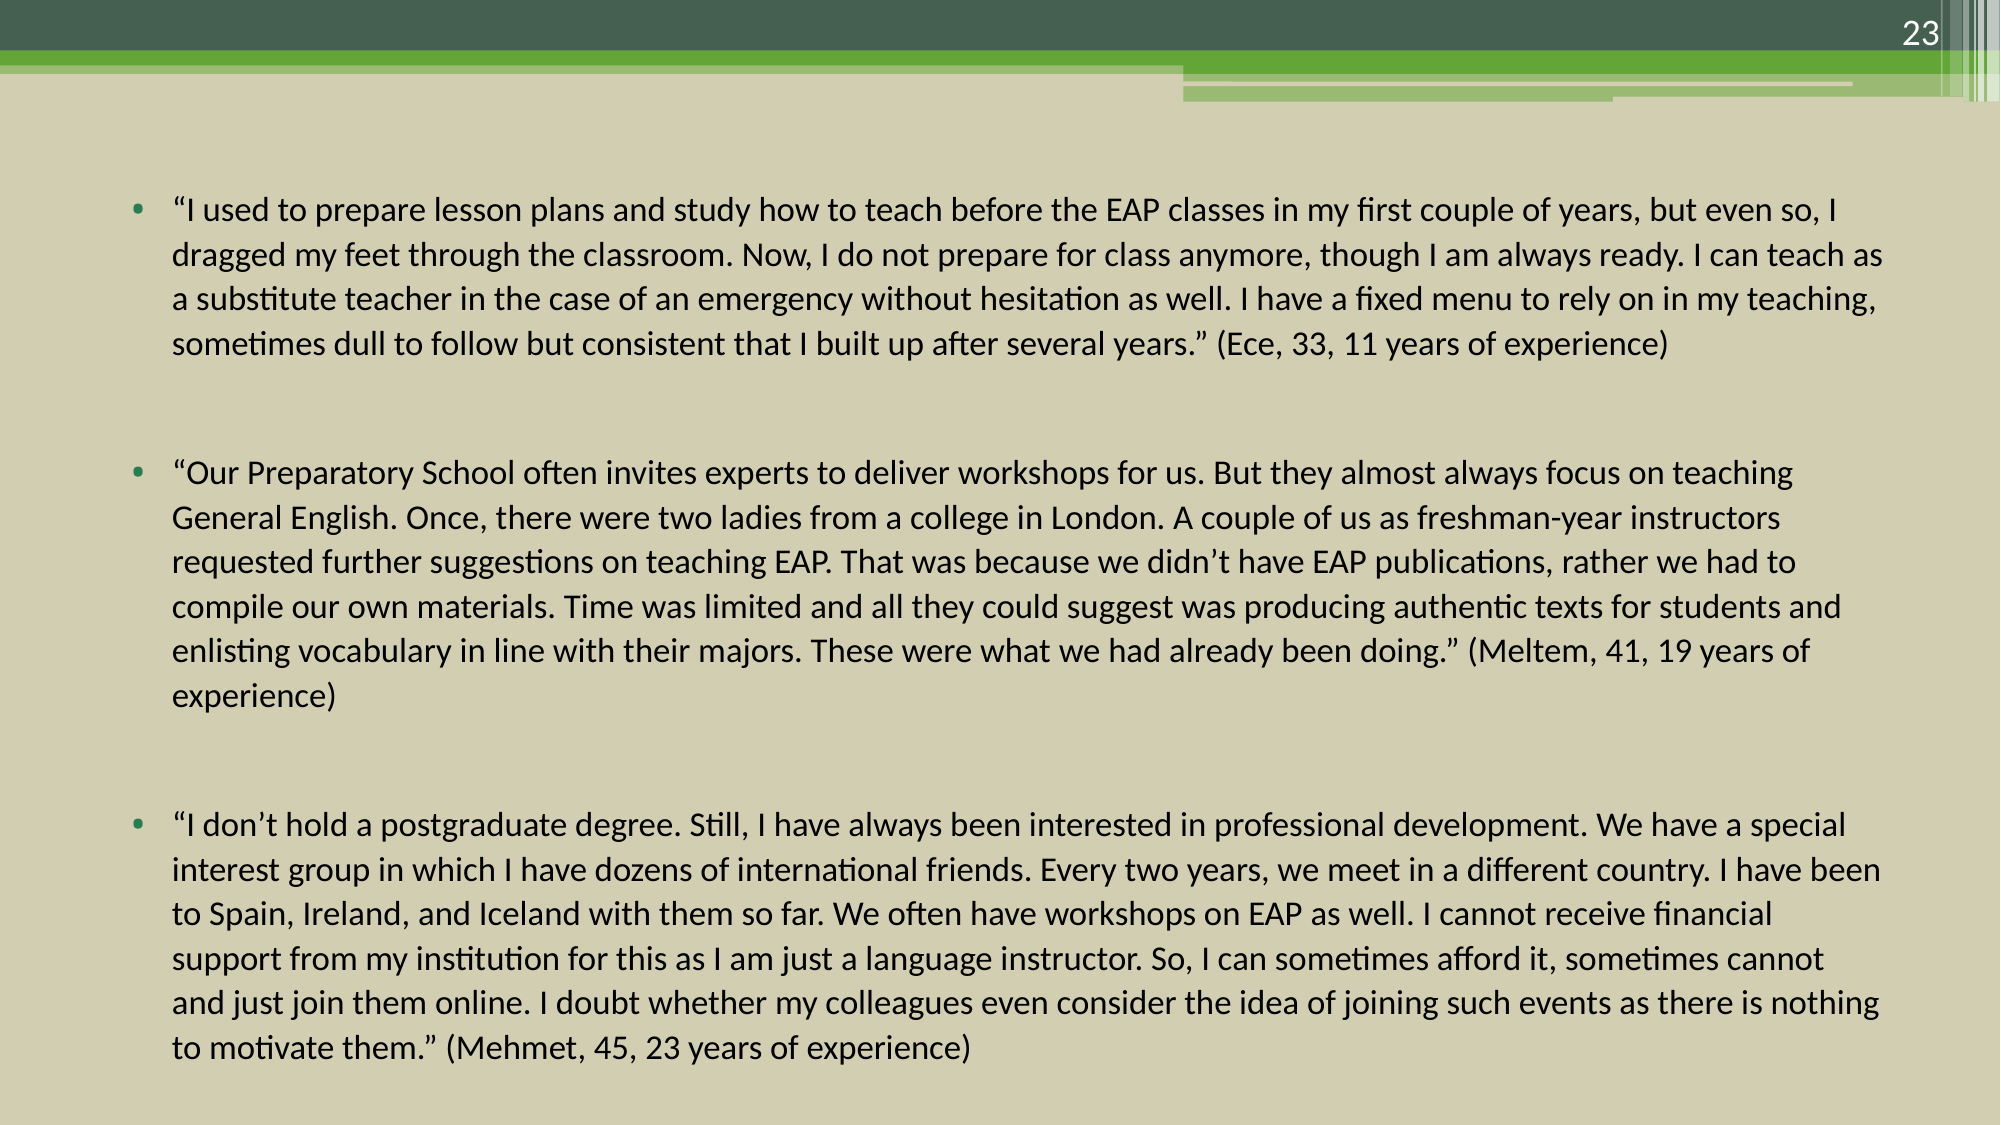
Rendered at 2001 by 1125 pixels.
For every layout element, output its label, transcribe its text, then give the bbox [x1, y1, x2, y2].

slide_number 23 [1788, 0, 1955, 61]
list “I used to prepare lesson plans and study how to teach before the EAP classes in my first couple of years, but even so, I dragged my feet through the classroom. Now, I do not prepare for class anymore, though I am always ready. I can teach as a substitute teacher in the case of an emergency without hesitation as well. I have a fixed menu to rely on in my teaching, sometimes dull to follow but consistent that I built up after several years.” (Ece, 33, 11 years of experience) “Our Preparatory School often invites experts to deliver workshops for us. But they almost always focus on teaching General English. Once, there were two ladies from a college in London. A couple of us as freshman-year instructors requested further suggestions on teaching EAP. That was because we didn’t have EAP publications, rather we had to compile our own materials. Time was limited and all they could suggest was producing authentic texts for students and enlisting vocabulary in line with their majors. These were what we had already been doing.” (Meltem, 41, 19 years of experience) “I don’t hold a postgraduate degree. Still, I have always been interested in professional development. We have a special interest group in which I have dozens of international friends. Every two years, we meet in a different country. I have been to Spain, Ireland, and Iceland with them so far. We often have workshops on EAP as well. I cannot receive financial support from my institution for this as I am just a language instructor. So, I can sometimes afford it, sometimes cannot and just join them online. I doubt whether my colleagues even consider the idea of joining such events as there is nothing to motivate them.” (Mehmet, 45, 23 years of experience) [99, 176, 1900, 1079]
